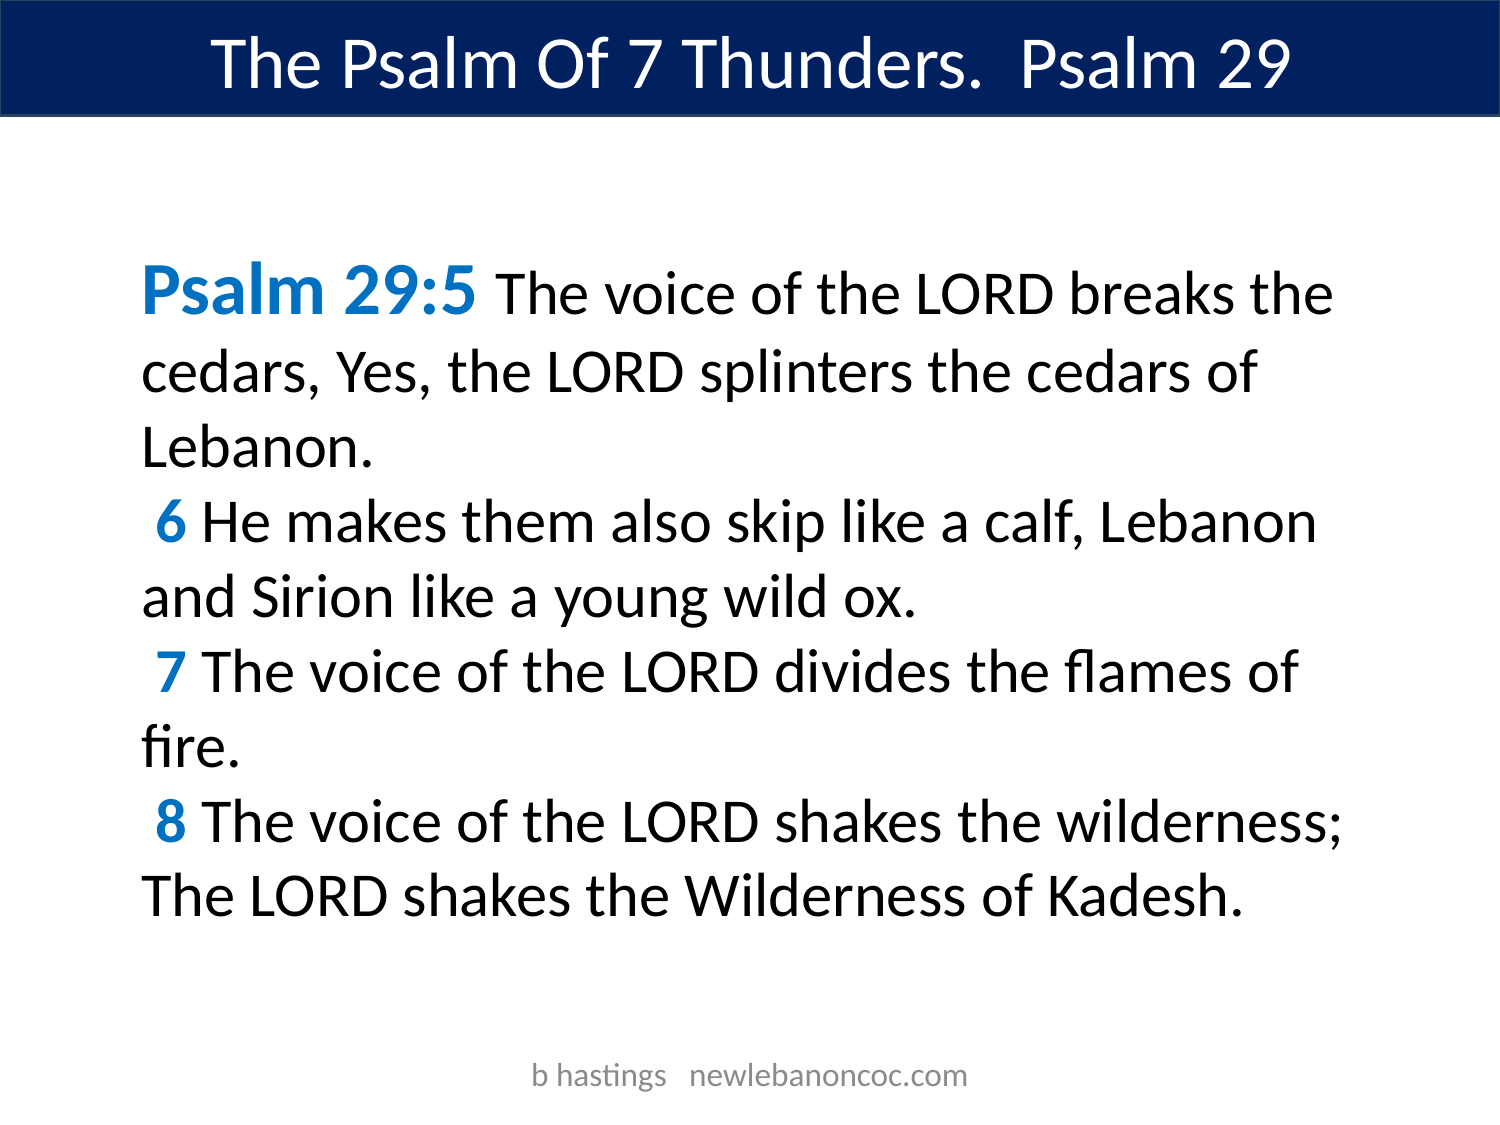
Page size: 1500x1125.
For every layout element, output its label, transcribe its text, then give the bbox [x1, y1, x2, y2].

text_box [0, 0, 1500, 117]
text_box The Psalm Of 7 Thunders. Psalm 29 [3, 5, 1500, 111]
footer b hastings newlebanoncoc.com [496, 1042, 1004, 1103]
text_box Psalm 29:5 The voice of the LORD breaks the cedars, Yes, the LORD splinters the cedars of Lebanon. 6 He makes them also skip like a calf, Lebanon and Sirion like a young wild ox. 7 The voice of the LORD divides the flames of fire. 8 The voice of the LORD shakes the wilderness; The LORD shakes the Wilderness of Kadesh. [126, 232, 1423, 937]
